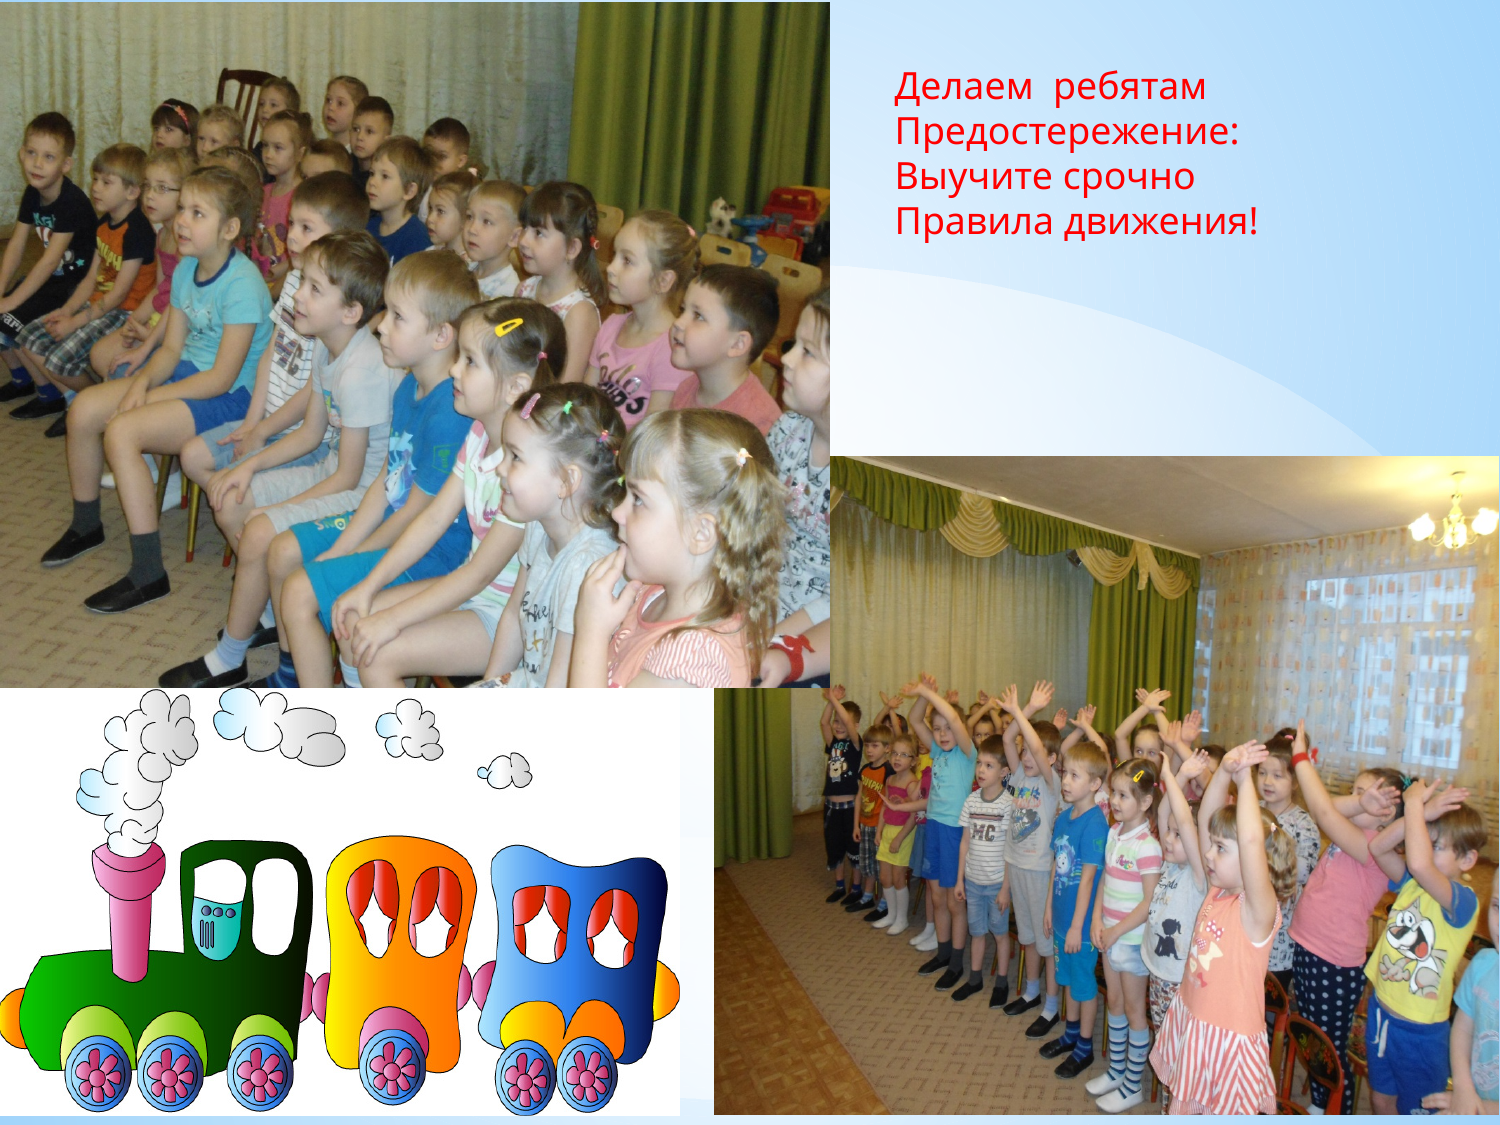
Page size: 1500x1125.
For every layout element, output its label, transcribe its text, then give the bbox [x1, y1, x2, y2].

picture [0, 1, 1499, 1117]
text_box Делаем ребятам Предостережение: Выучите срочно Правила движения! [879, 54, 1471, 250]
